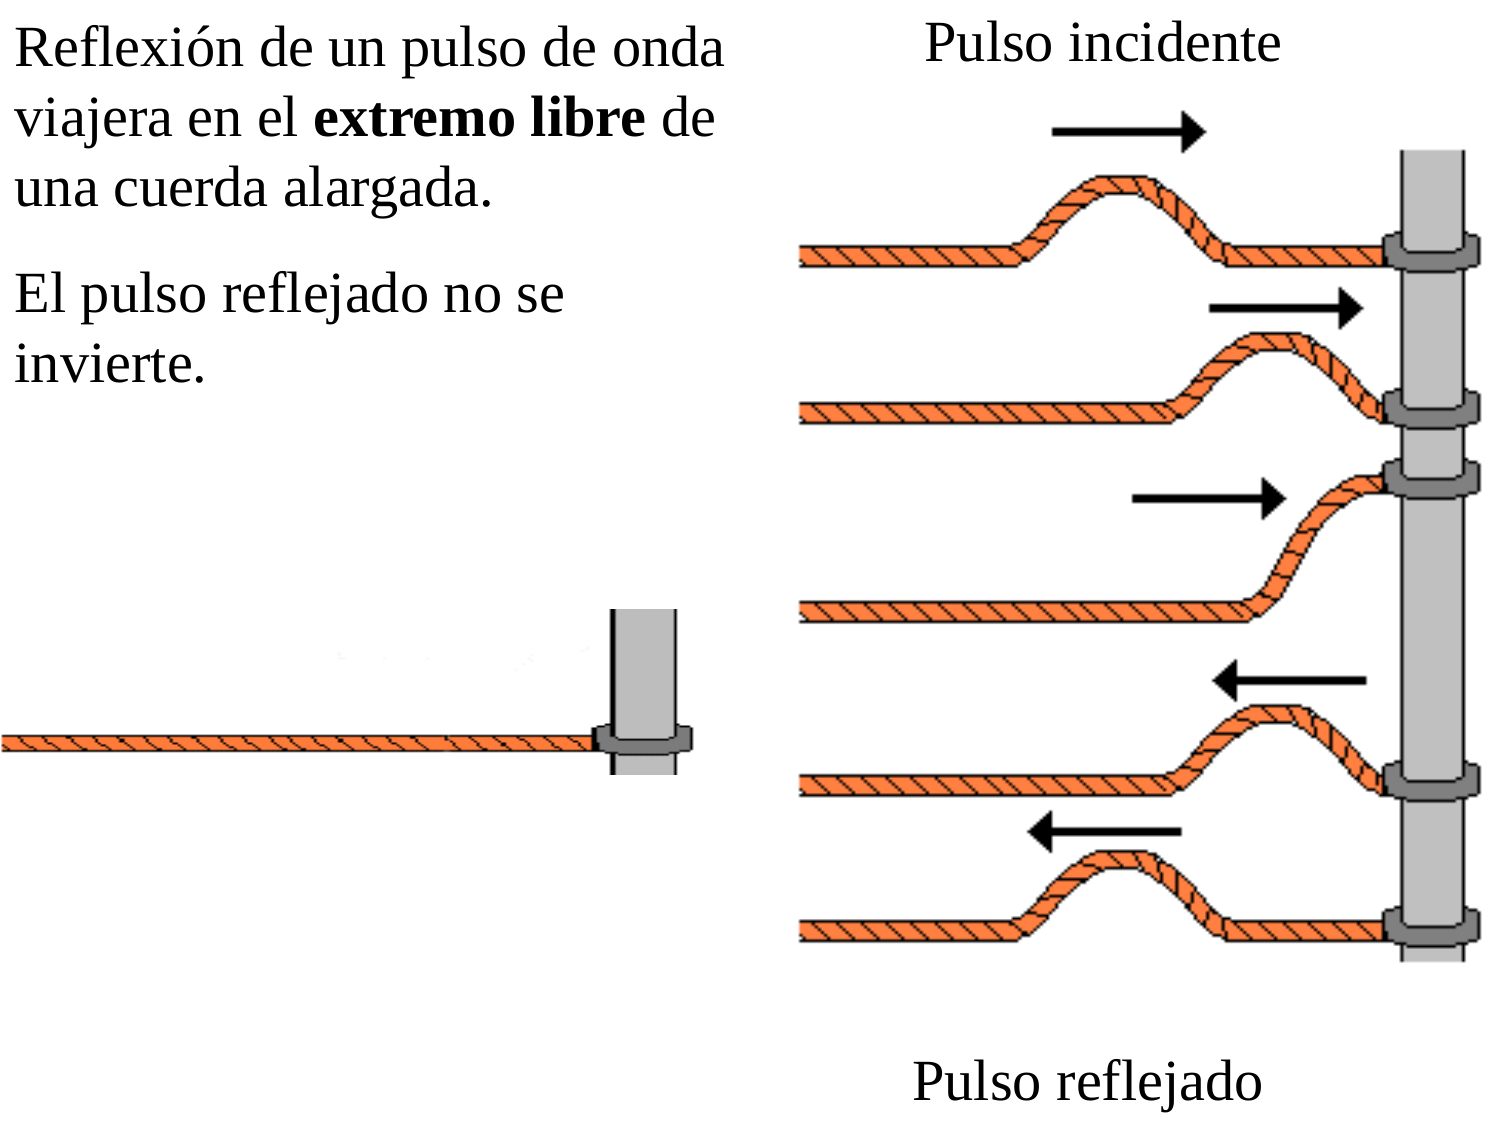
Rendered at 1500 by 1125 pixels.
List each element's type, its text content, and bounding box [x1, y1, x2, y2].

picture [0, 609, 715, 776]
text_box Pulso reflejado [897, 1034, 1483, 1121]
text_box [785, 94, 1500, 1016]
text_box Pulso incidente [909, 0, 1500, 81]
text_box Reflexión de un pulso de onda viajera en el extremo libre de una cuerda alargada. El pulso reflejado no se invierte. [0, 0, 750, 403]
